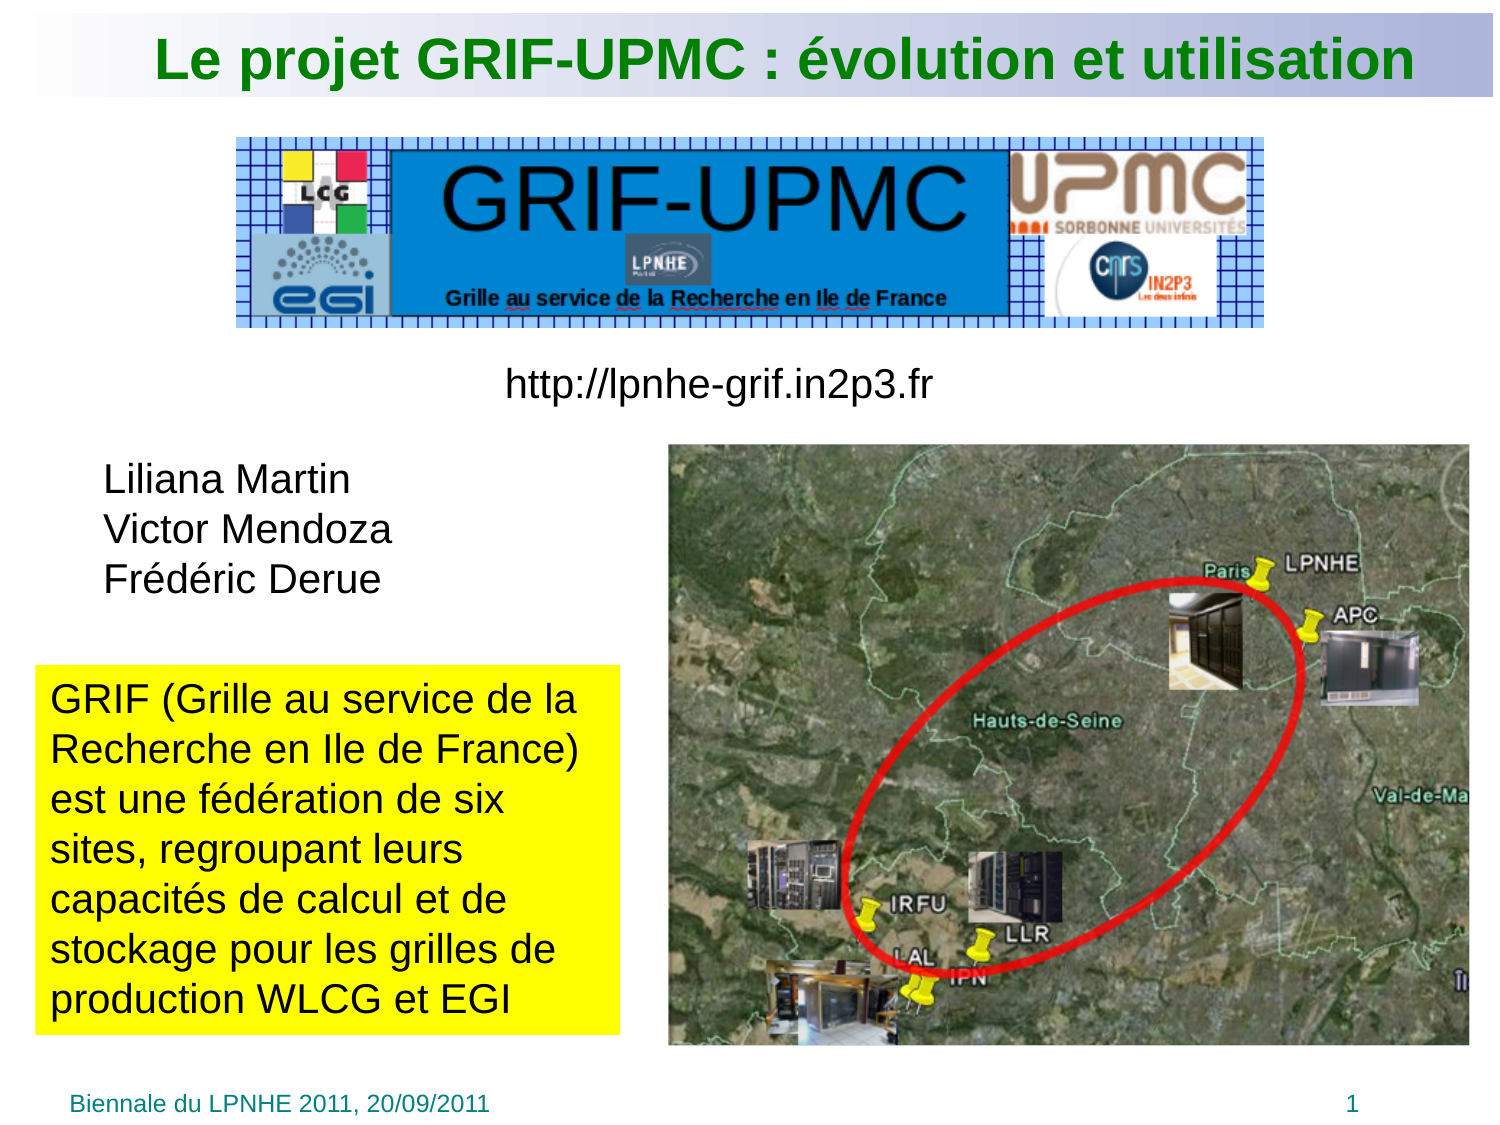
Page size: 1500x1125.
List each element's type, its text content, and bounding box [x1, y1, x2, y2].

text_box Le projet GRIF-UPMC : évolution et utilisation [36, 27, 1500, 93]
picture [236, 136, 1264, 329]
text_box http://lpnhe-grif.in2p3.fr [490, 349, 962, 425]
picture [666, 443, 1471, 1048]
text_box GRIF (Grille au service de la Recherche en Ile de France) est une fédération de six sites, regroupant leurs capacités de calcul et de stockage pour les grilles de production WLCG et EGI [35, 664, 620, 1035]
text_box Liliana Martin Victor Mendoza Frédéric Derue [88, 444, 526, 626]
